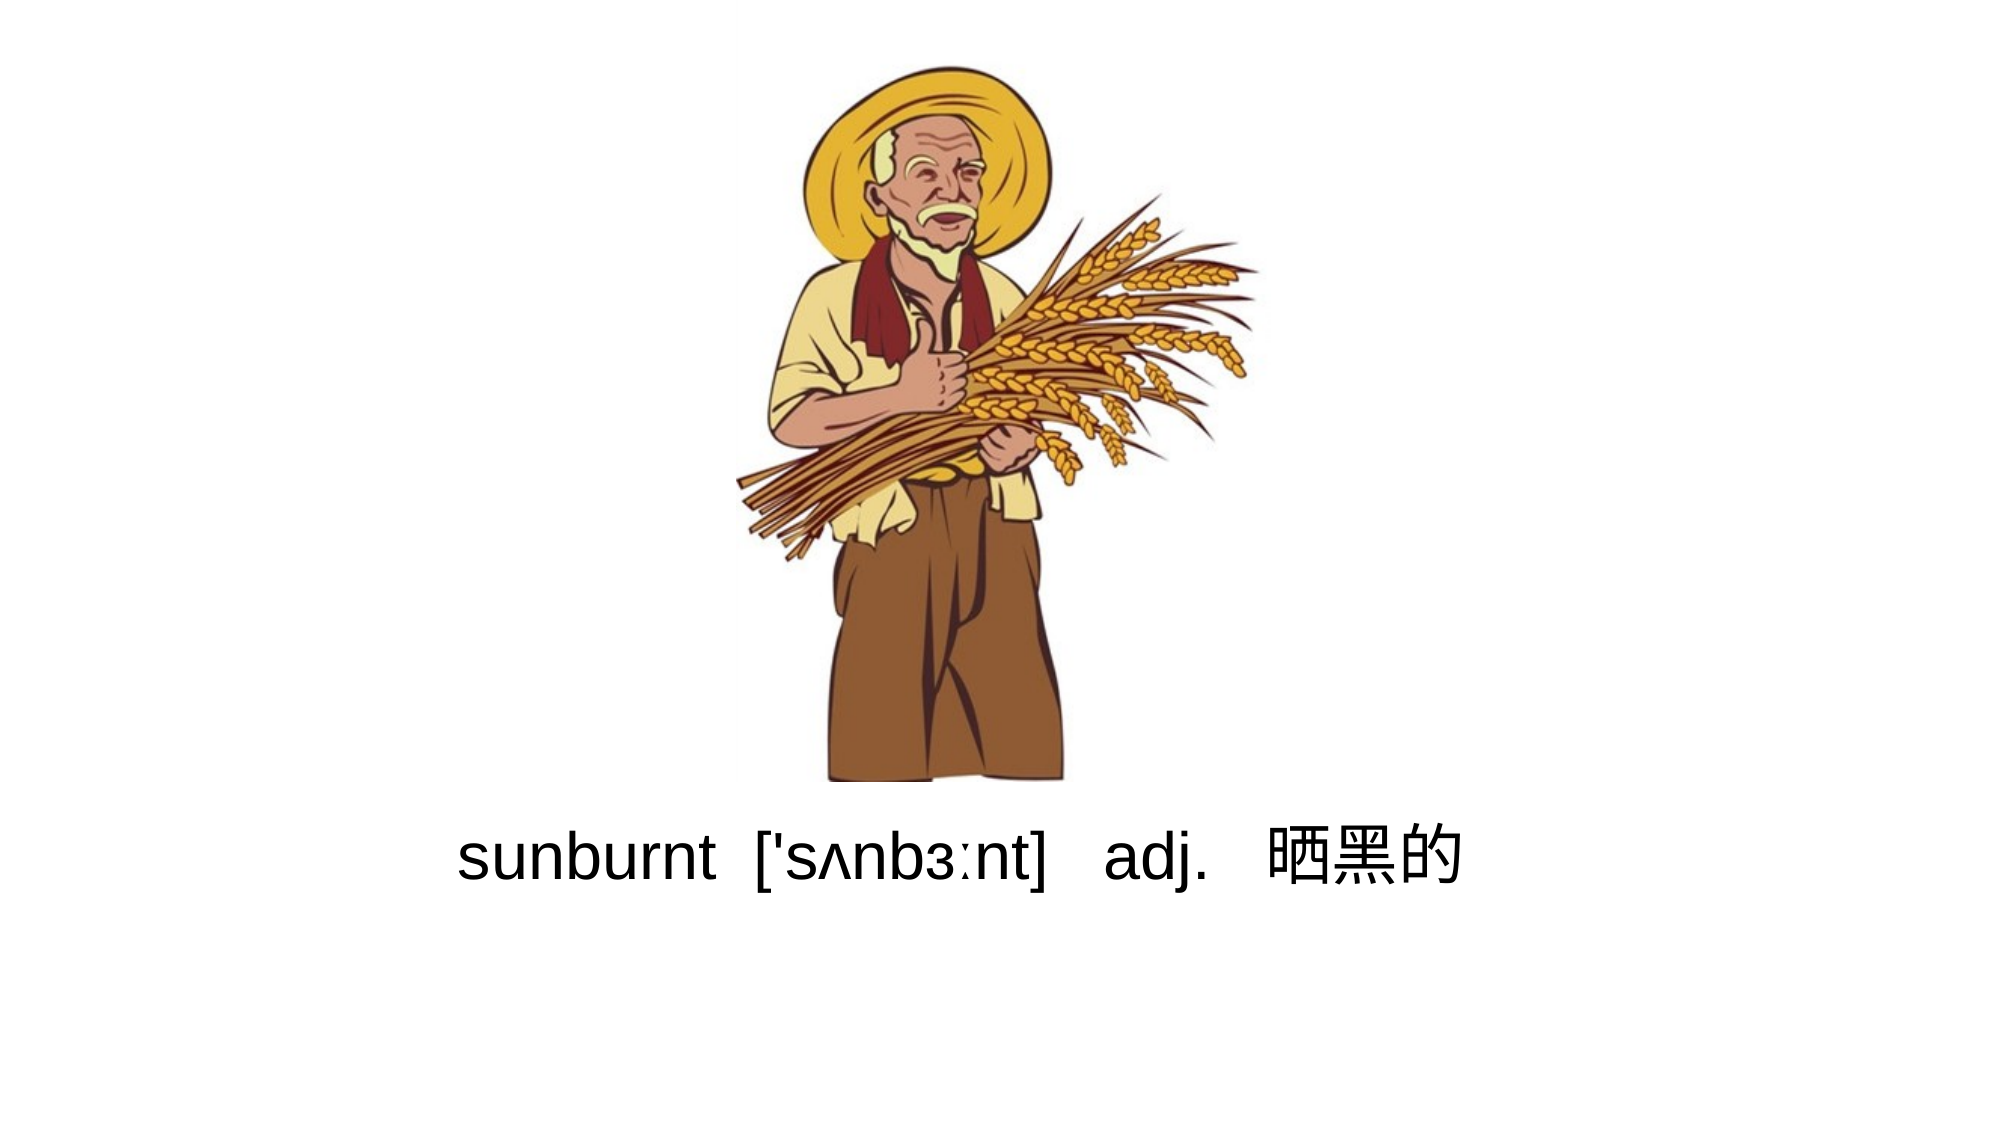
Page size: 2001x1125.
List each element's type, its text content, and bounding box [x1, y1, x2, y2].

picture [735, 0, 1272, 783]
text_box sunburnt ['sʌnbɜːnt] adj. 晒黑的 [443, 805, 1490, 901]
